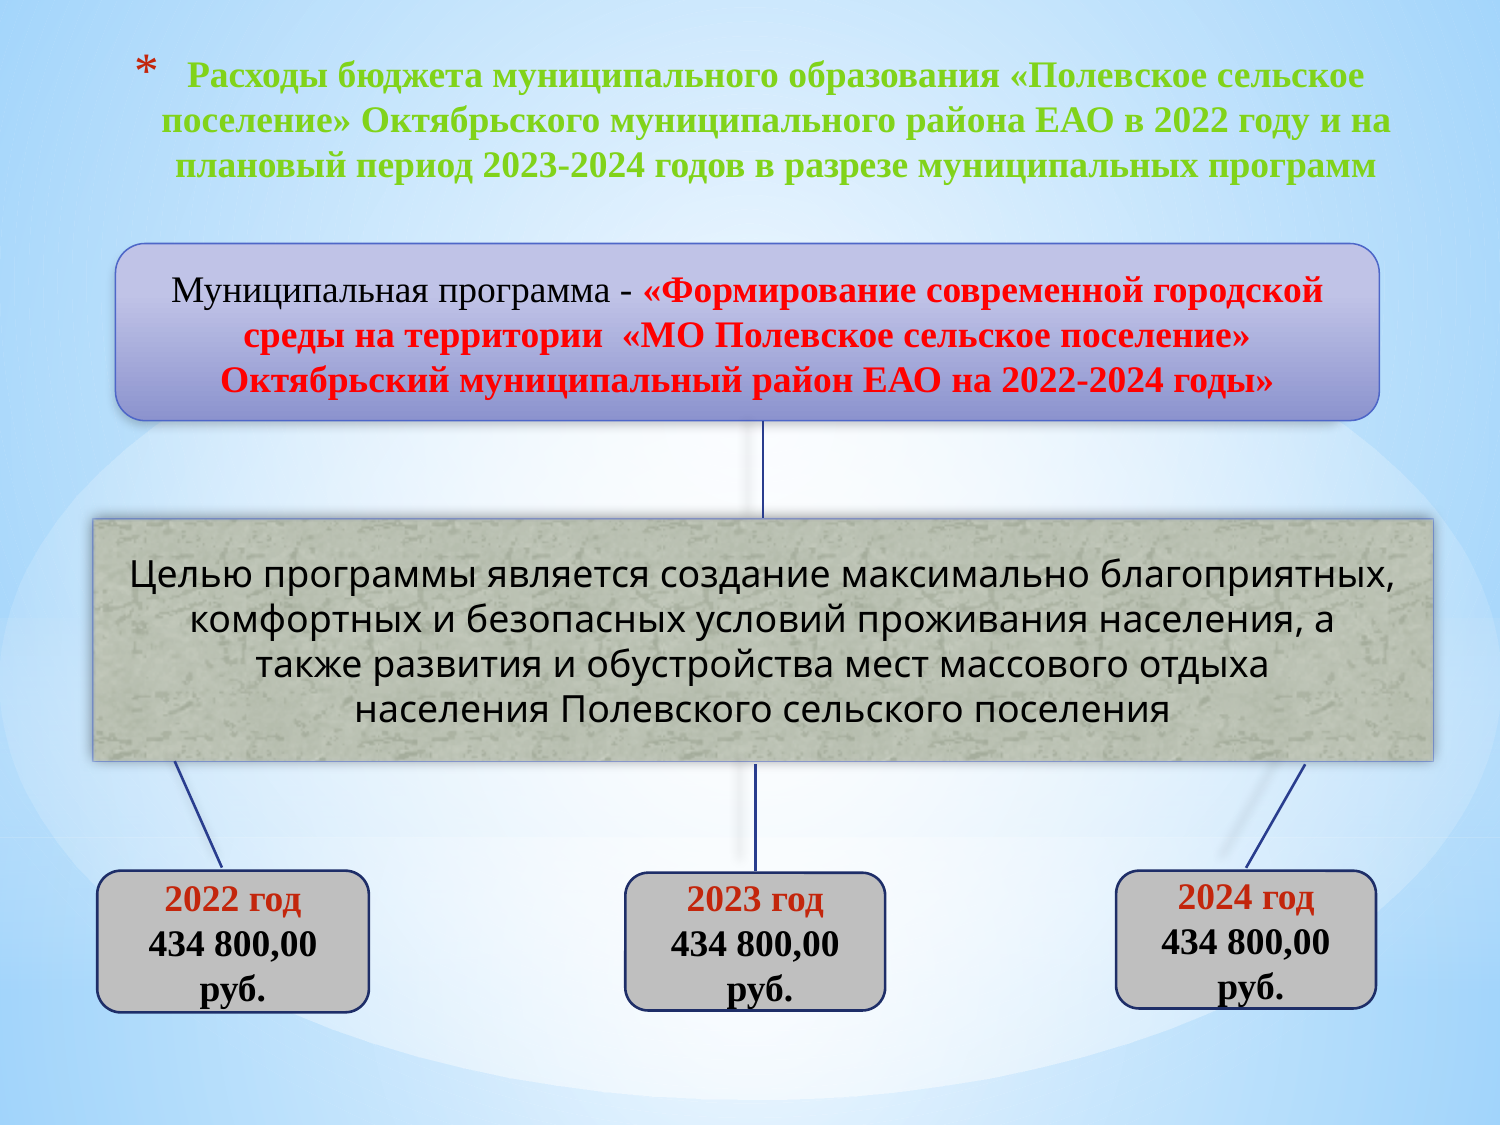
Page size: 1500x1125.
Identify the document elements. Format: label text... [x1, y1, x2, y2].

text_box 2024 год 434 800,00 руб. [1114, 869, 1378, 1010]
title Расходы бюджета муниципального образования «Полевское сельское поселение» Октябрьского муниципального района ЕАО в 2022 году и на плановый период 2023-2024 годов в разрезе муниципальных программ [76, 42, 1424, 231]
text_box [174, 760, 223, 868]
text_box Муниципальная программа - «Формирование современной городской среды на территории «МО Полевское сельское поселение» Октябрьский муниципальный район ЕАО на 2022-2024 годы» [114, 242, 1381, 422]
text_box 2022 год 434 800,00 руб. [95, 869, 371, 1014]
text_box Целью программы является создание максимально благоприятных, комфортных и безопасных условий проживания населения, а также развития и обустройства мест массового отдыха населения Полевского сельского поселения [96, 522, 1431, 759]
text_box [1245, 764, 1306, 869]
text_box 2023 год 434 800,00 руб. [623, 871, 887, 1012]
